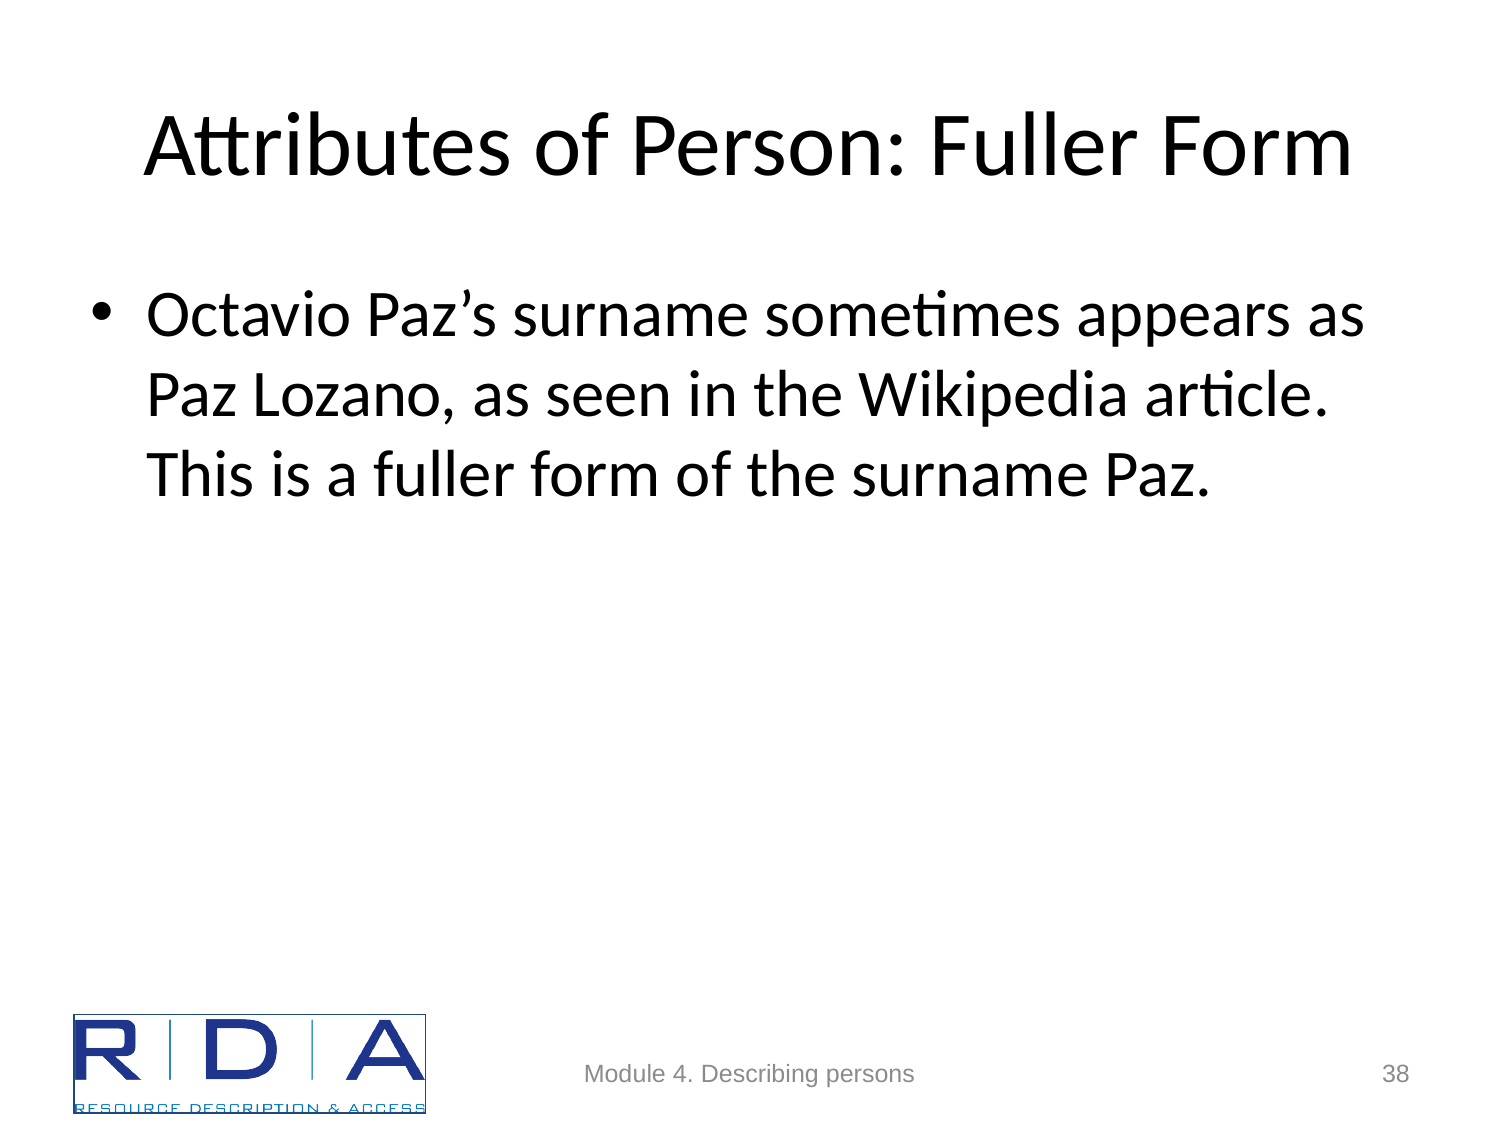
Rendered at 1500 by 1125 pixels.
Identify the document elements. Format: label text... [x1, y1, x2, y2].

footer Module 4. Describing persons [512, 1042, 988, 1103]
title Attributes of Person: Fuller Form [75, 45, 1425, 233]
slide_number 38 [1074, 1042, 1425, 1103]
list Octavio Paz’s surname sometimes appears as Paz Lozano, as seen in the Wikipedia article. This is a fuller form of the surname Paz. [75, 262, 1425, 1005]
picture [75, 1015, 425, 1112]
